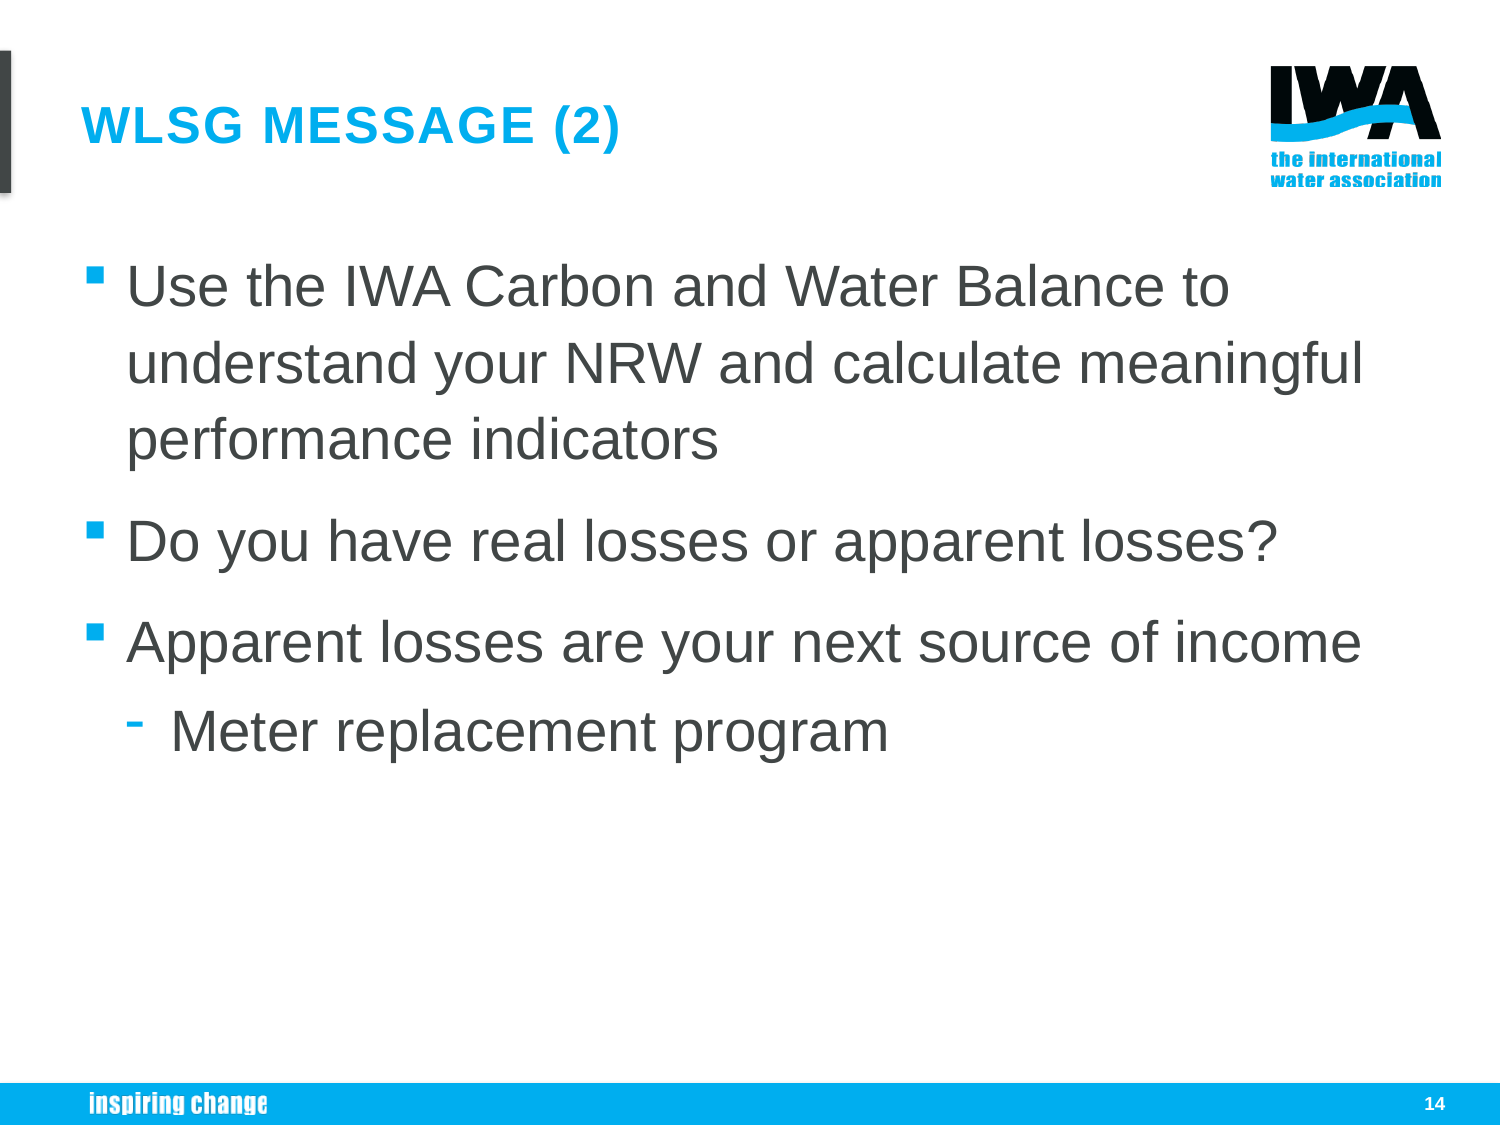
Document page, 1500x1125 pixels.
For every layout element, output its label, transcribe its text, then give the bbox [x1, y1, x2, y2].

title Wlsg message (2) [66, 54, 1186, 190]
list Use the IWA Carbon and Water Balance to understand your NRW and calculate meaningful performance indicators Do you have real losses or apparent losses? Apparent losses are your next source of income Meter replacement program [66, 233, 1475, 1053]
